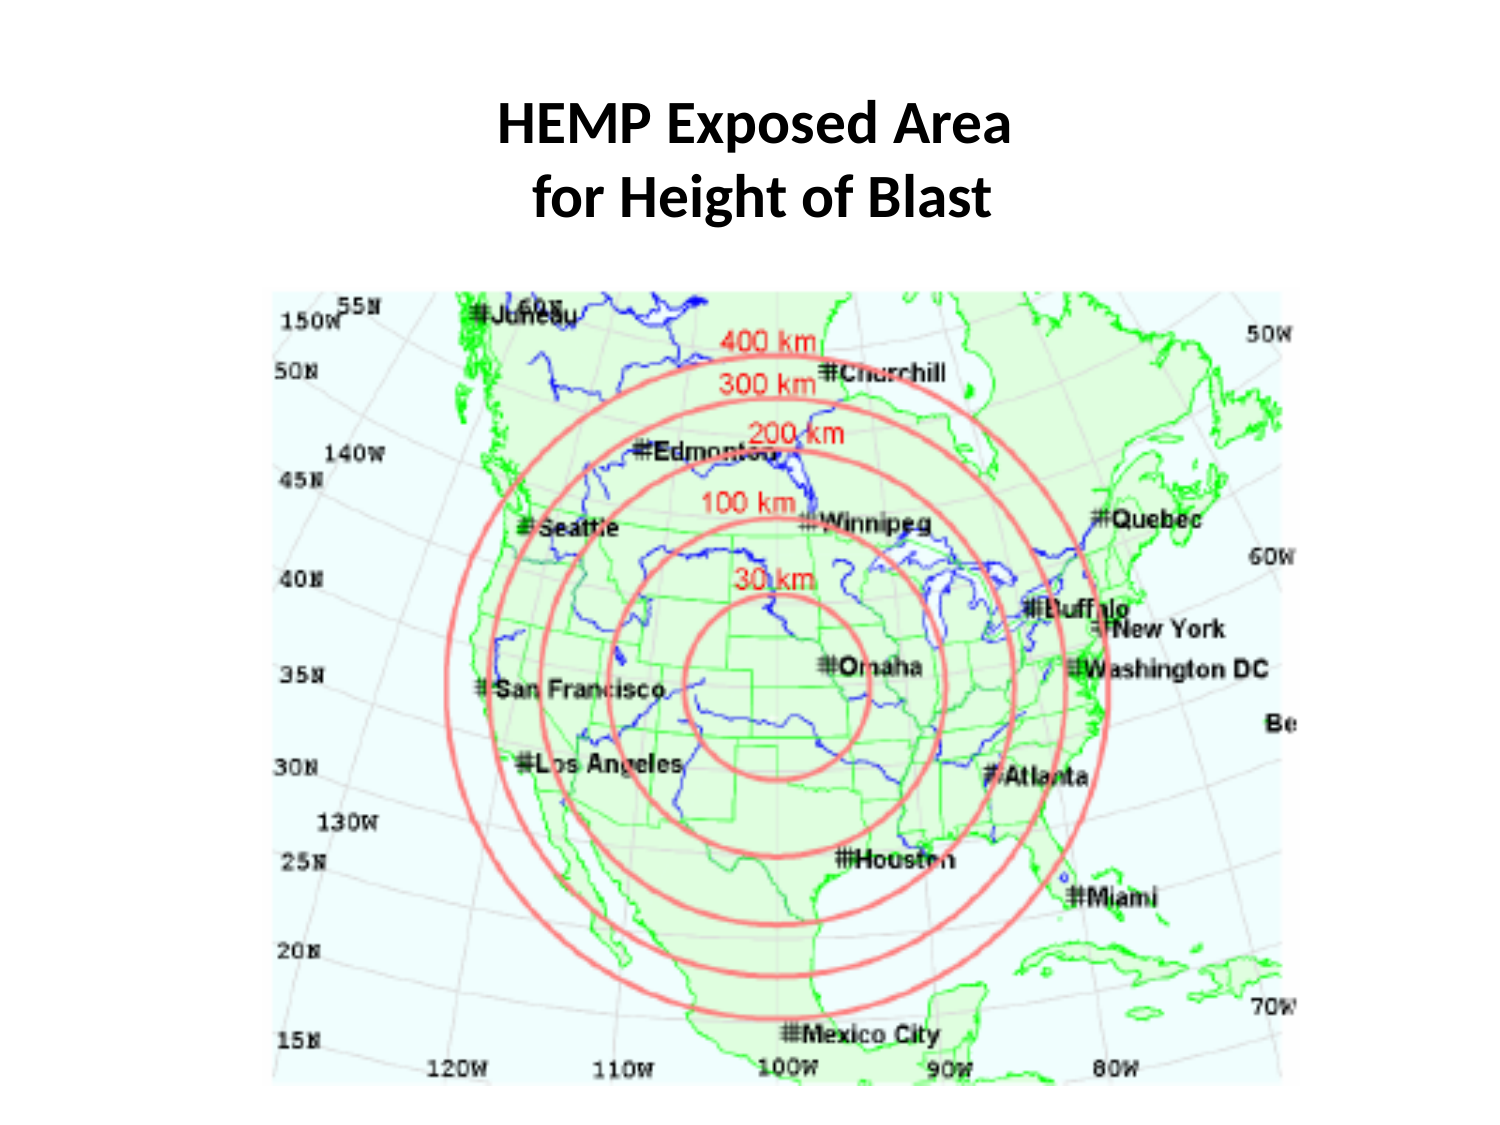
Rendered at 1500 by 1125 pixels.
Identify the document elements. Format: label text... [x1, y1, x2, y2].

title HEMP Exposed Area for Height of Blast [262, 74, 1263, 238]
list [262, 287, 1301, 1087]
